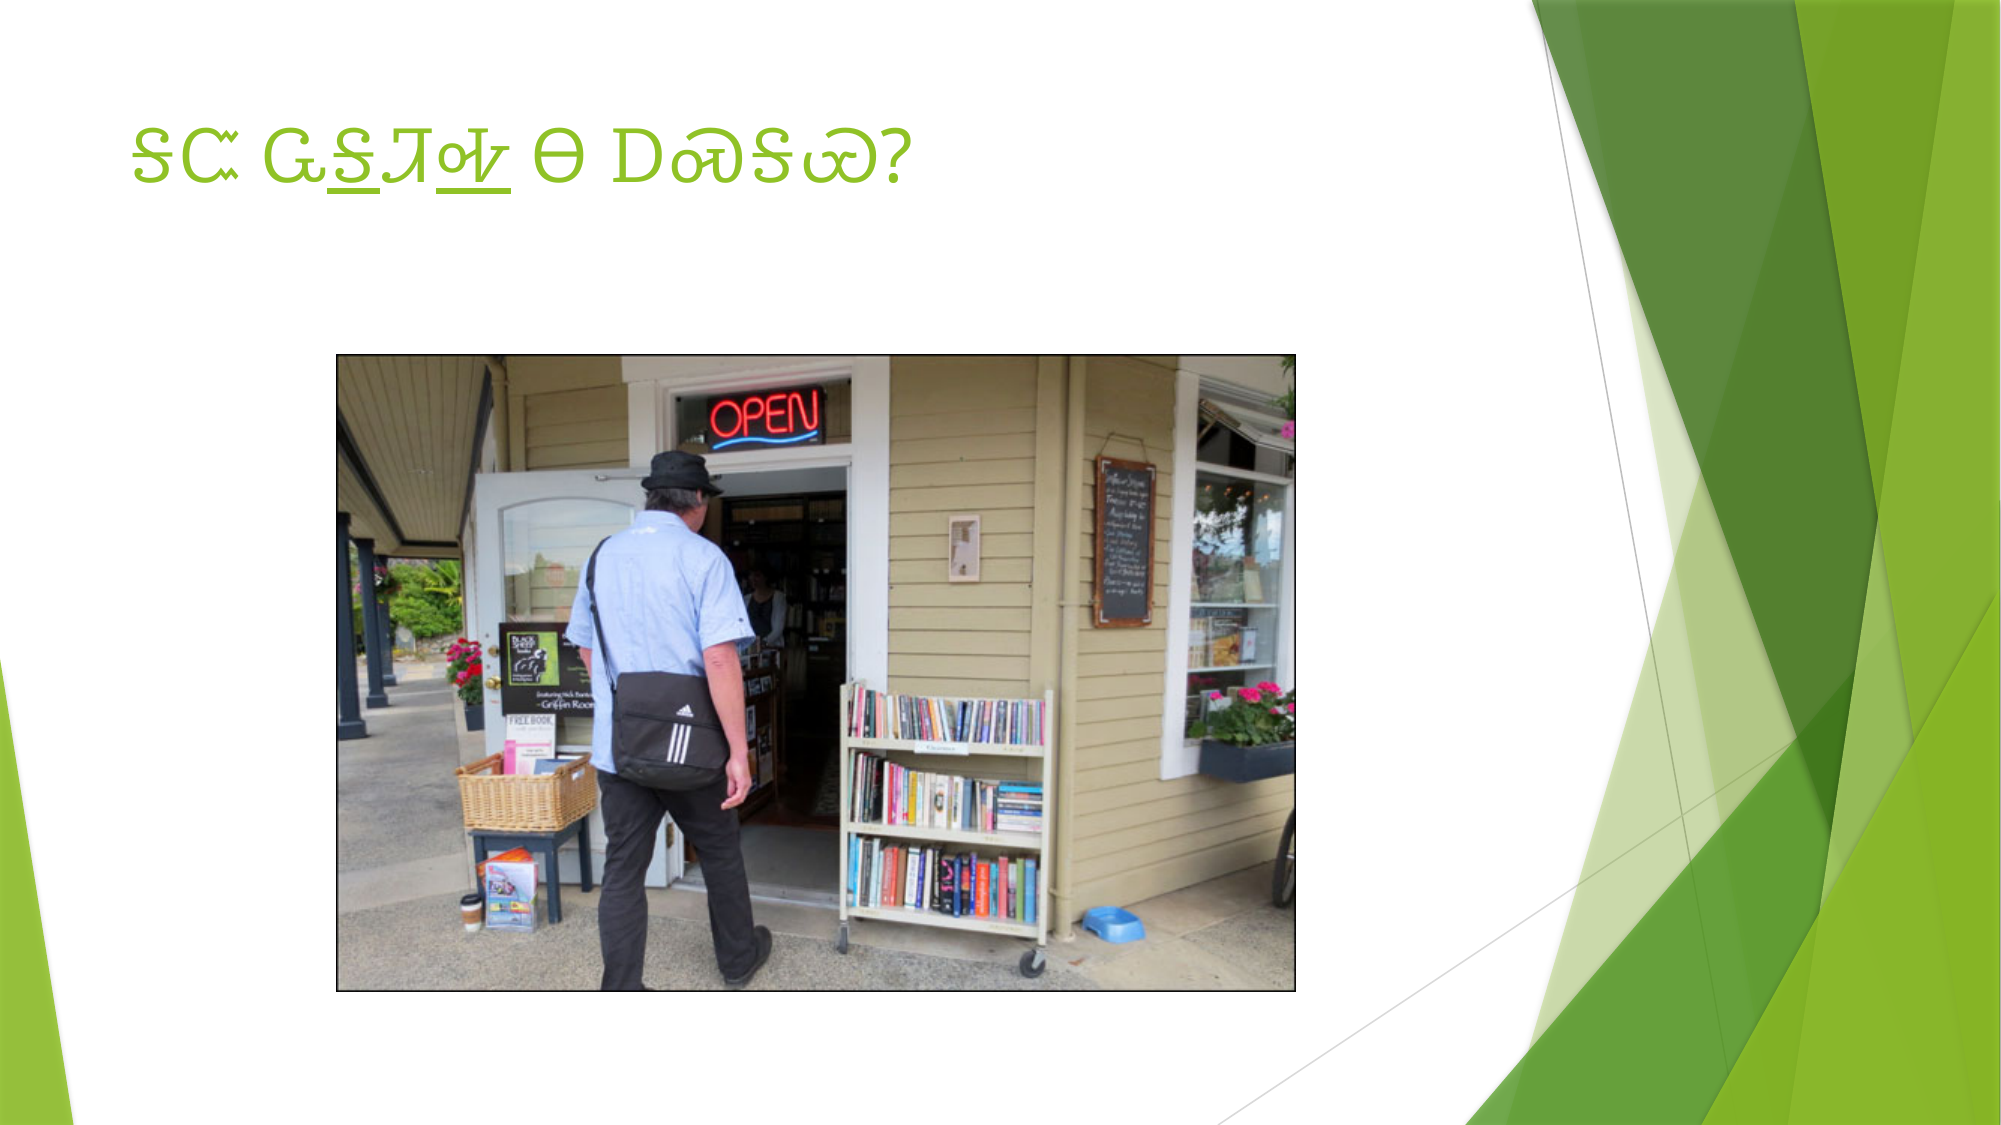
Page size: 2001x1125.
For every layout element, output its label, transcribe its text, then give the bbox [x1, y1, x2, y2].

title ᎦᏨ ᏩᎦᏘᎭ Ꮎ ᎠᏍᎦᏯ? [111, 99, 1522, 317]
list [336, 353, 1297, 992]
